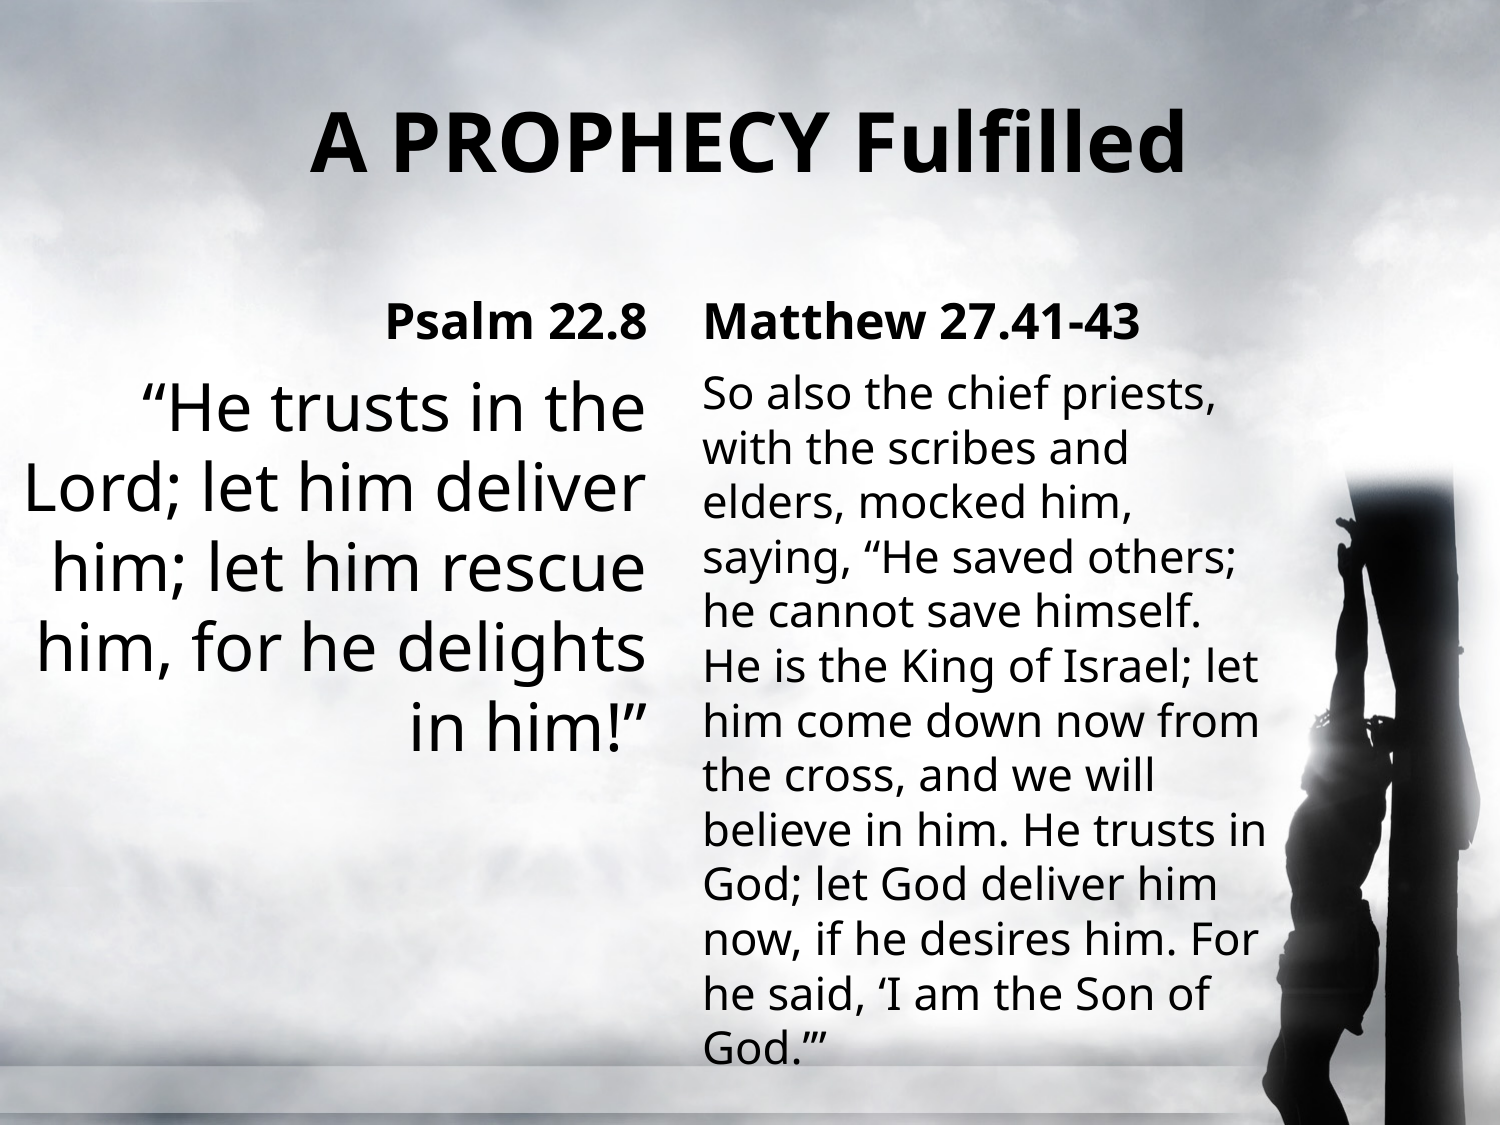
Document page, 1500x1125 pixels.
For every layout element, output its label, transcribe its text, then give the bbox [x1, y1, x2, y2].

list “He trusts in the Lord; let him deliver him; let him rescue him, for he delights in him!” [0, 356, 663, 1005]
picture [0, 0, 1500, 1125]
list Matthew 27.41-43 [686, 251, 1350, 357]
list Psalm 22.8 [0, 251, 663, 356]
title A PROPHECY Fulfilled [75, 45, 1425, 233]
list So also the chief priests, with the scribes and elders, mocked him, saying, “He saved others; he cannot save himself. He is the King of Israel; let him come down now from the cross, and we will believe in him. He trusts in God; let God deliver him now, if he desires him. For he said, ‘I am the Son of God.’” [686, 356, 1289, 1087]
